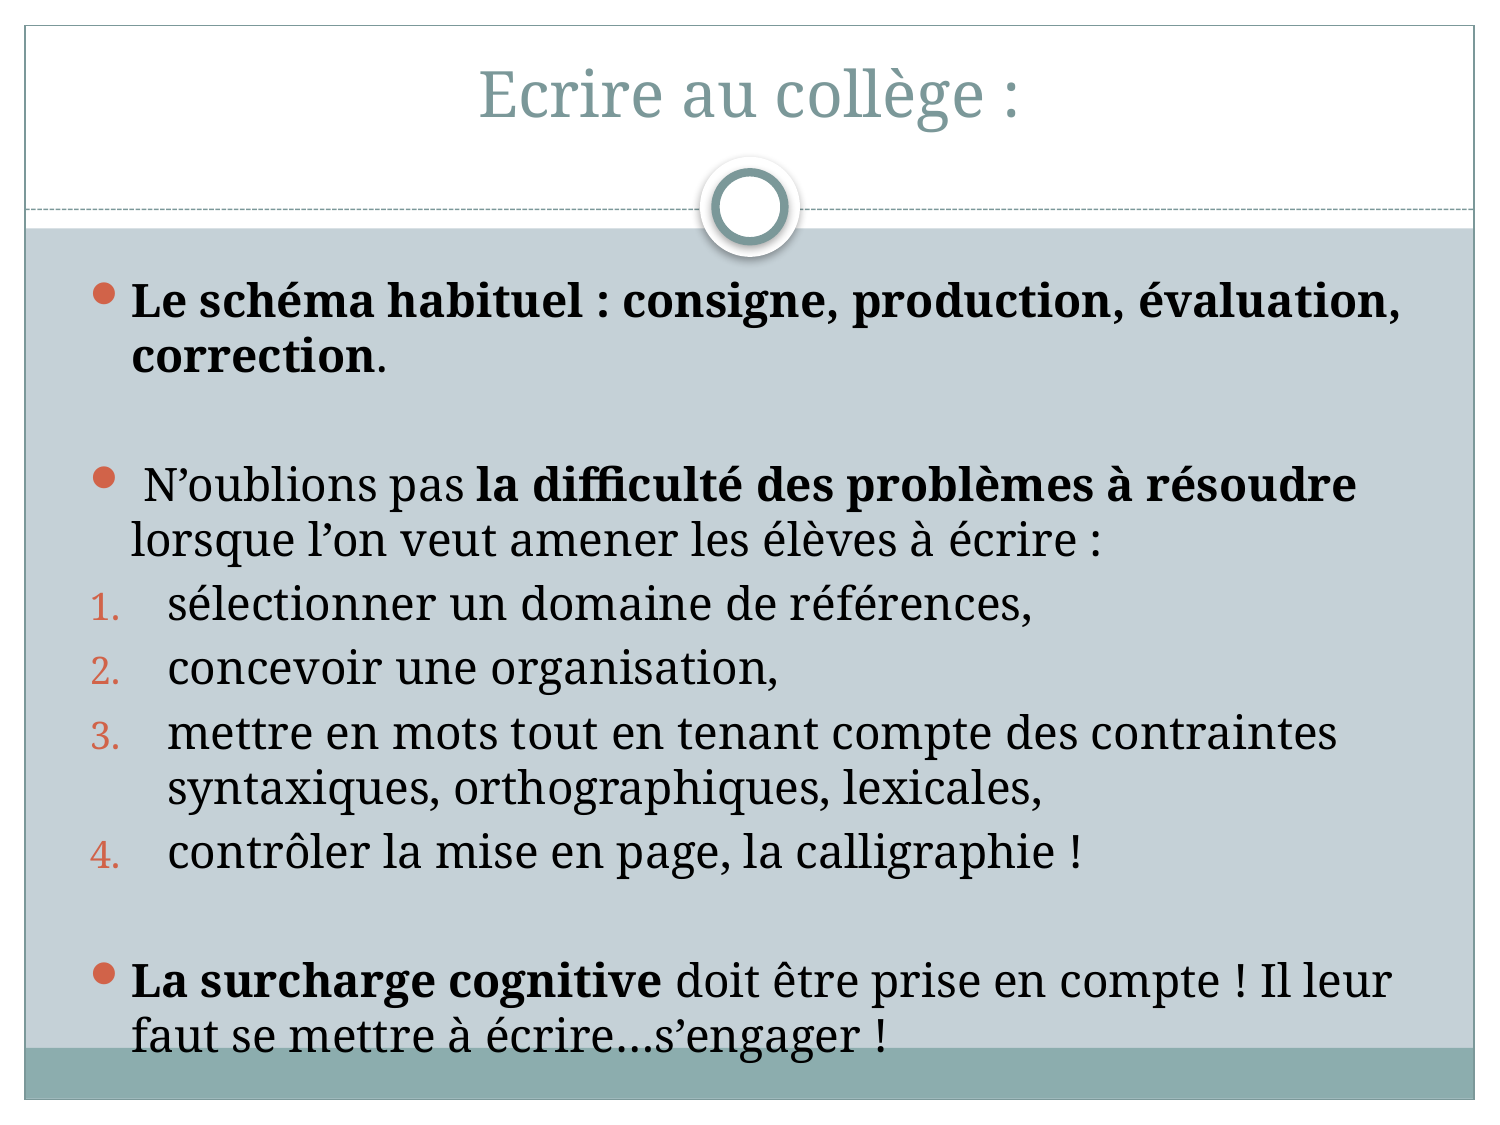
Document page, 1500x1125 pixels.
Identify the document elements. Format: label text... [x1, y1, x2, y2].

list Le schéma habituel : consigne, production, évaluation, correction. N’oublions pas la difficulté des problèmes à résoudre lorsque l’on veut amener les élèves à écrire : sélectionner un domaine de références, concevoir une organisation, mettre en mots tout en tenant compte des contraintes syntaxiques, orthographiques, lexicales, contrôler la mise en page, la calligraphie ! La surcharge cognitive doit être prise en compte ! Il leur faut se mettre à écrire…s’engager ! [75, 172, 1425, 1083]
title Ecrire au collège : [75, 45, 1425, 138]
